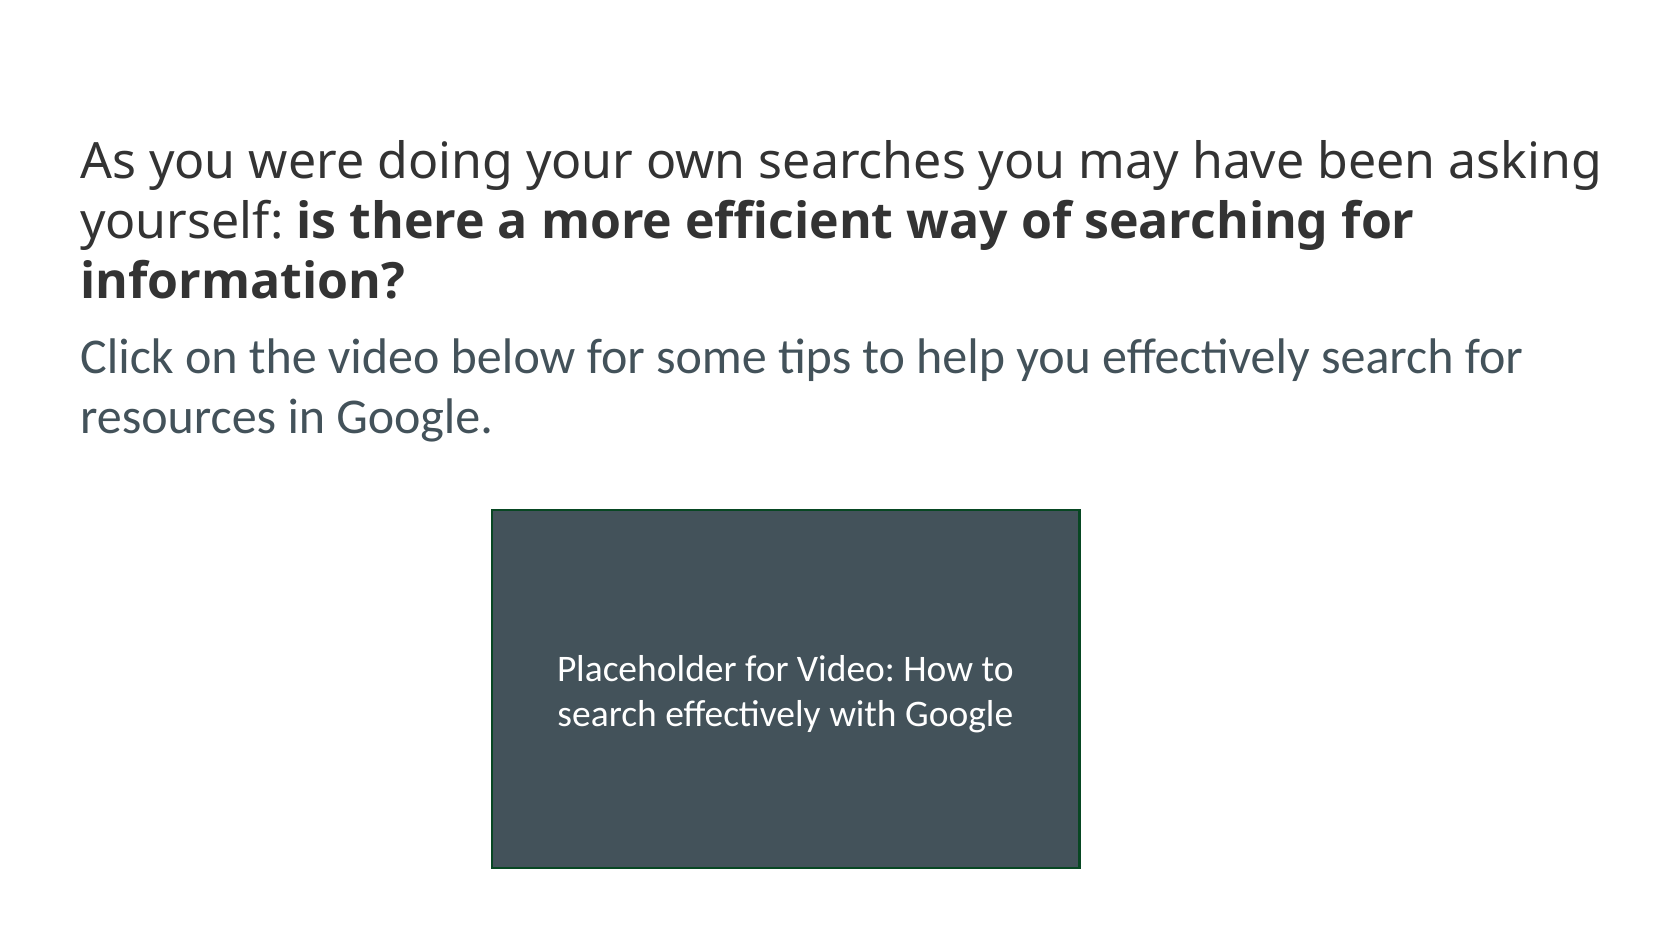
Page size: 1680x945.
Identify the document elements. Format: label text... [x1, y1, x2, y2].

text_box Placeholder for Video: How to search effectively with Google [491, 509, 1081, 869]
text_box As you were doing your own searches you may have been asking yourself: is there a more efficient way of searching for information? [65, 121, 1653, 317]
text_box Click on the video below for some tips to help you effectively search for resources in Google. [65, 315, 1630, 451]
